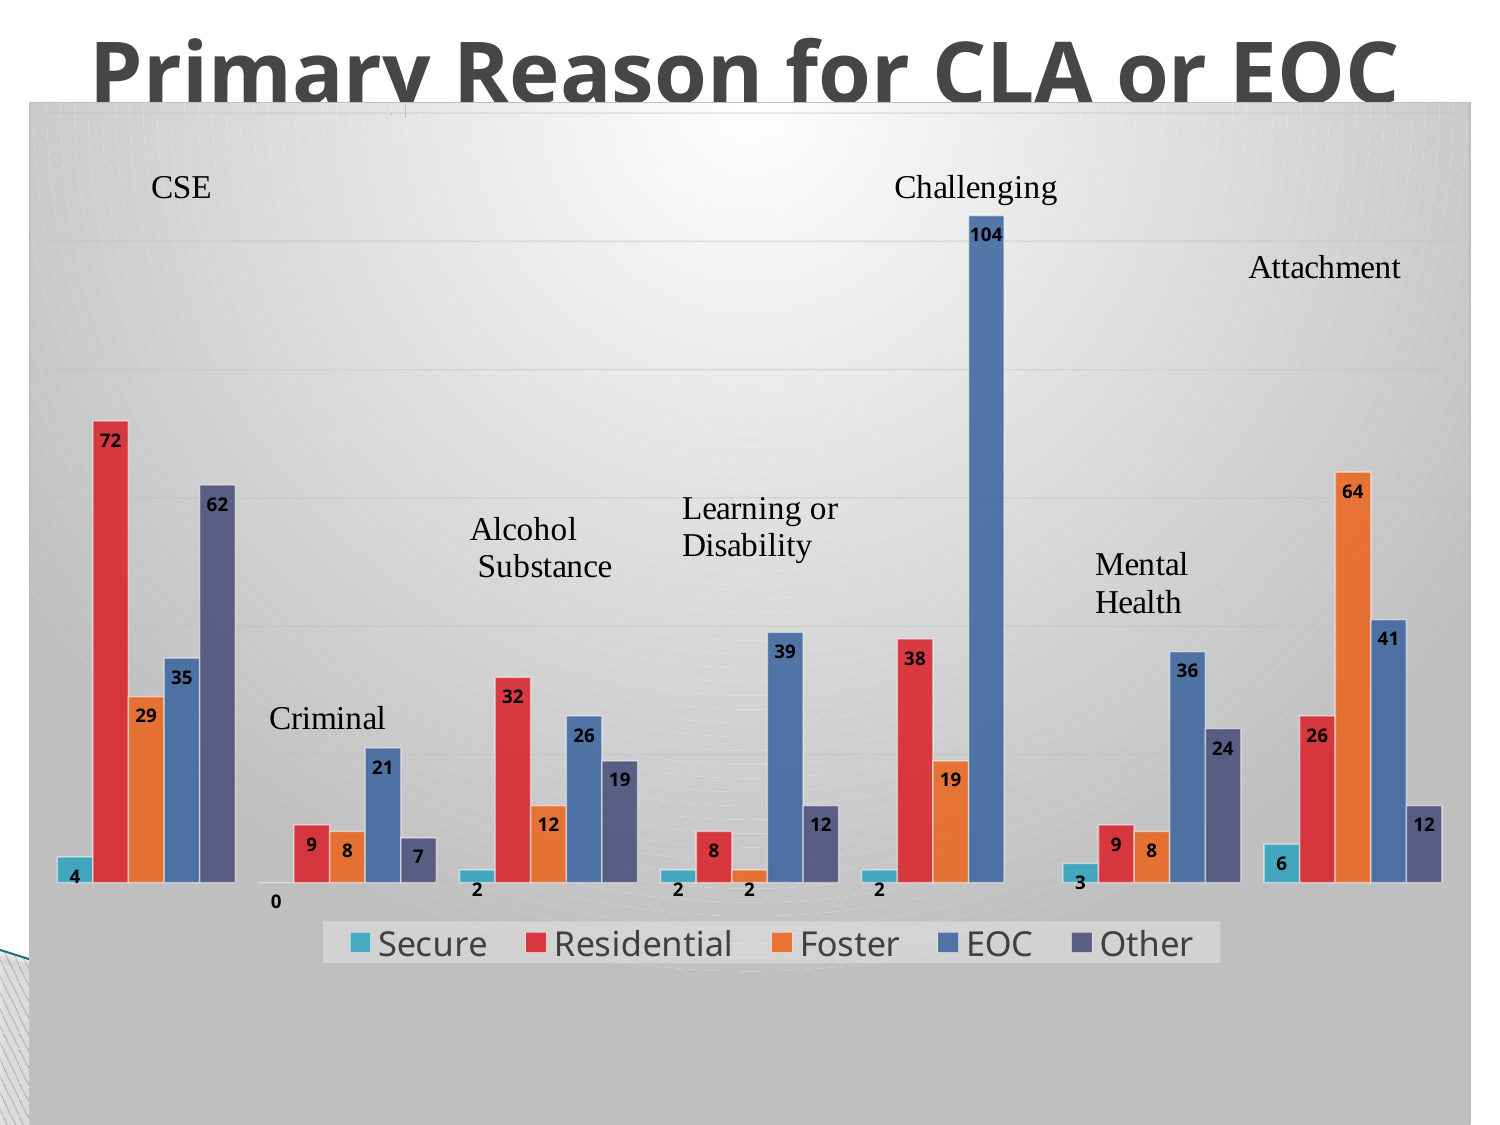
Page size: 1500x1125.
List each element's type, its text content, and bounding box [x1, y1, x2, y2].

chart [29, 101, 1471, 1125]
title Primary Reason for CLA or EOC [75, 0, 1425, 101]
